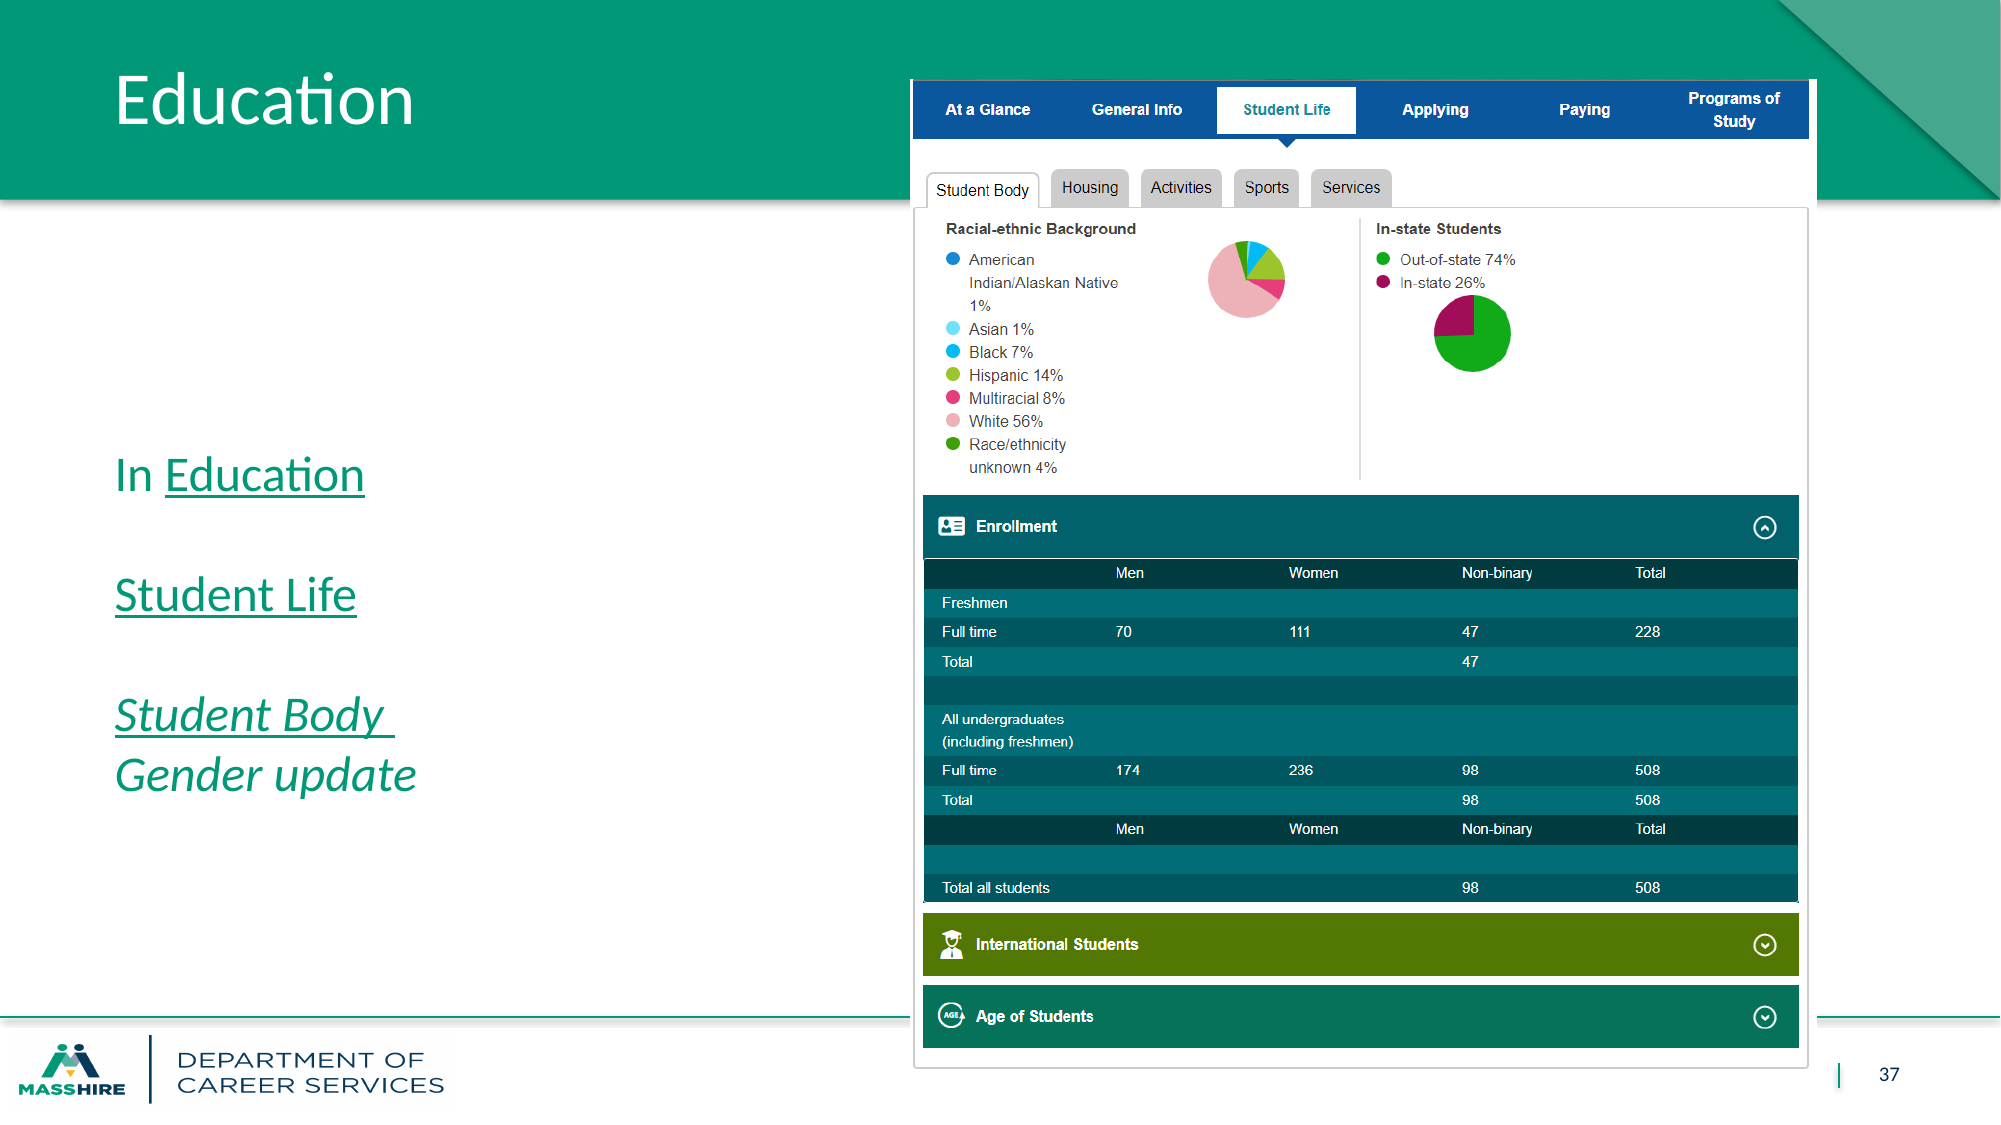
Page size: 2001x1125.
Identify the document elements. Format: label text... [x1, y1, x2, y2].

picture [910, 79, 1817, 1080]
slide_number 37 [1835, 1042, 1900, 1103]
title Education [99, 22, 1660, 178]
text_box In Education Student Life Student Body Gender update [99, 433, 722, 869]
picture [8, 1031, 455, 1109]
